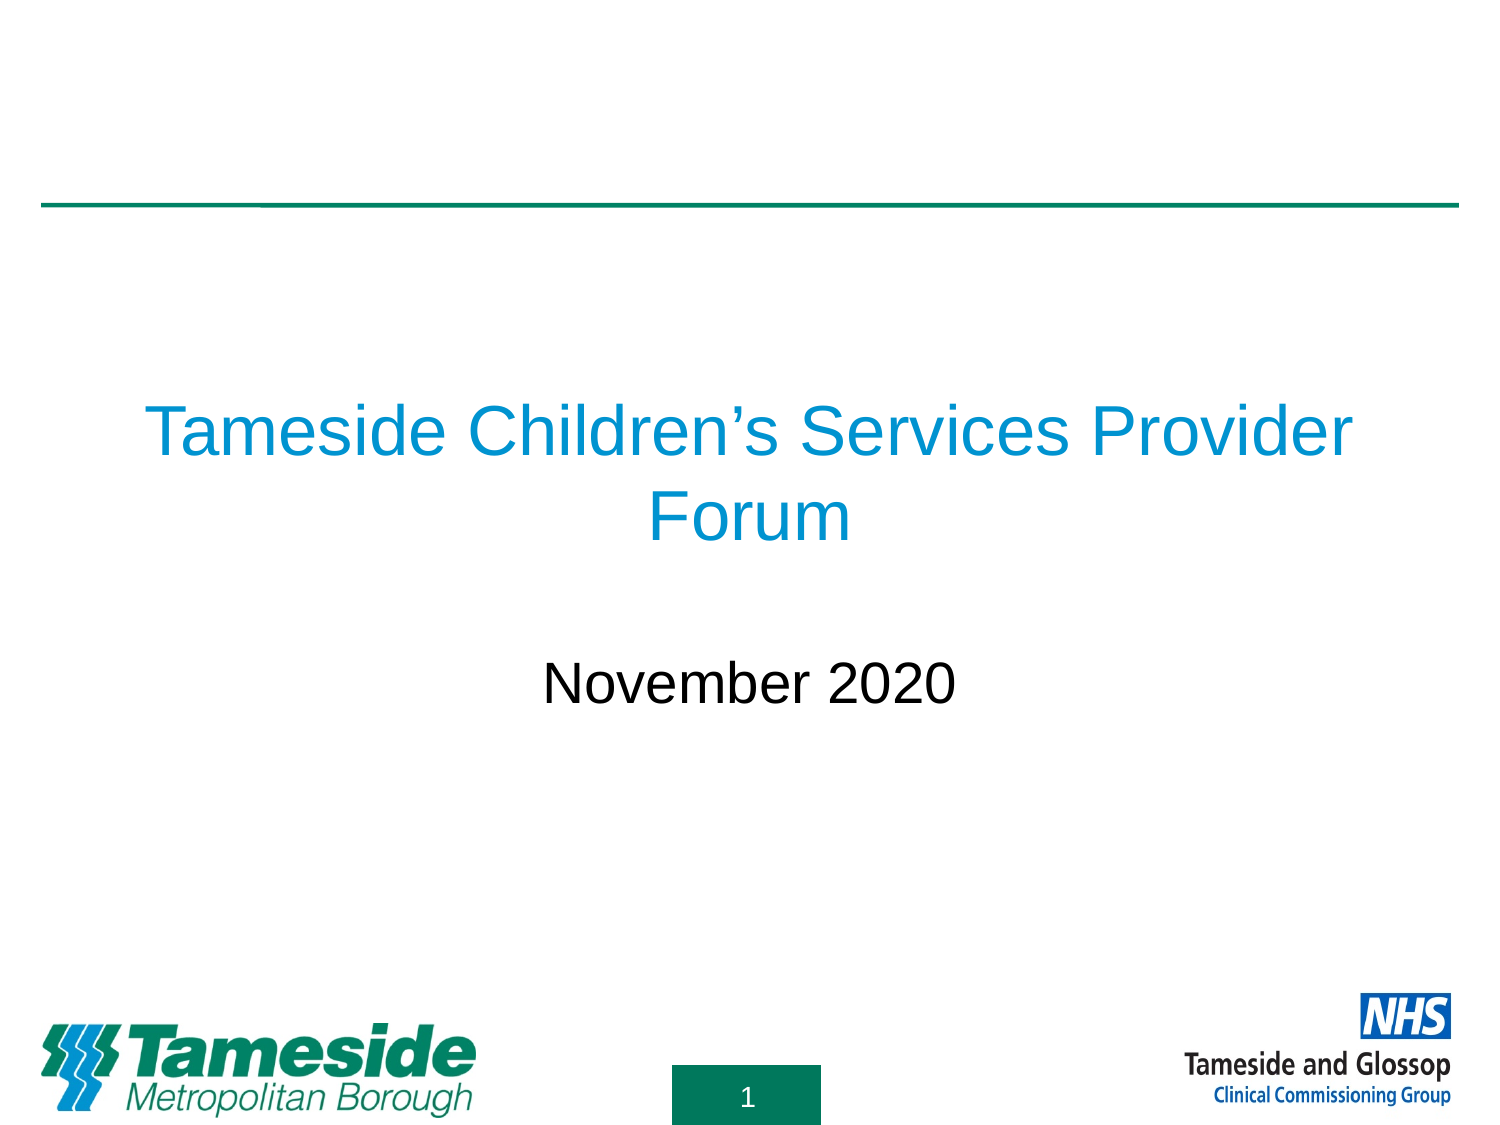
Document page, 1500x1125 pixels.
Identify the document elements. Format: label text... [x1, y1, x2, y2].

slide_number 1 [572, 1070, 924, 1125]
picture [41, 1023, 476, 1118]
title Tameside Children’s Services Provider Forum [112, 349, 1388, 591]
picture [1069, 990, 1487, 1125]
subtitle November 2020 [225, 637, 1275, 925]
